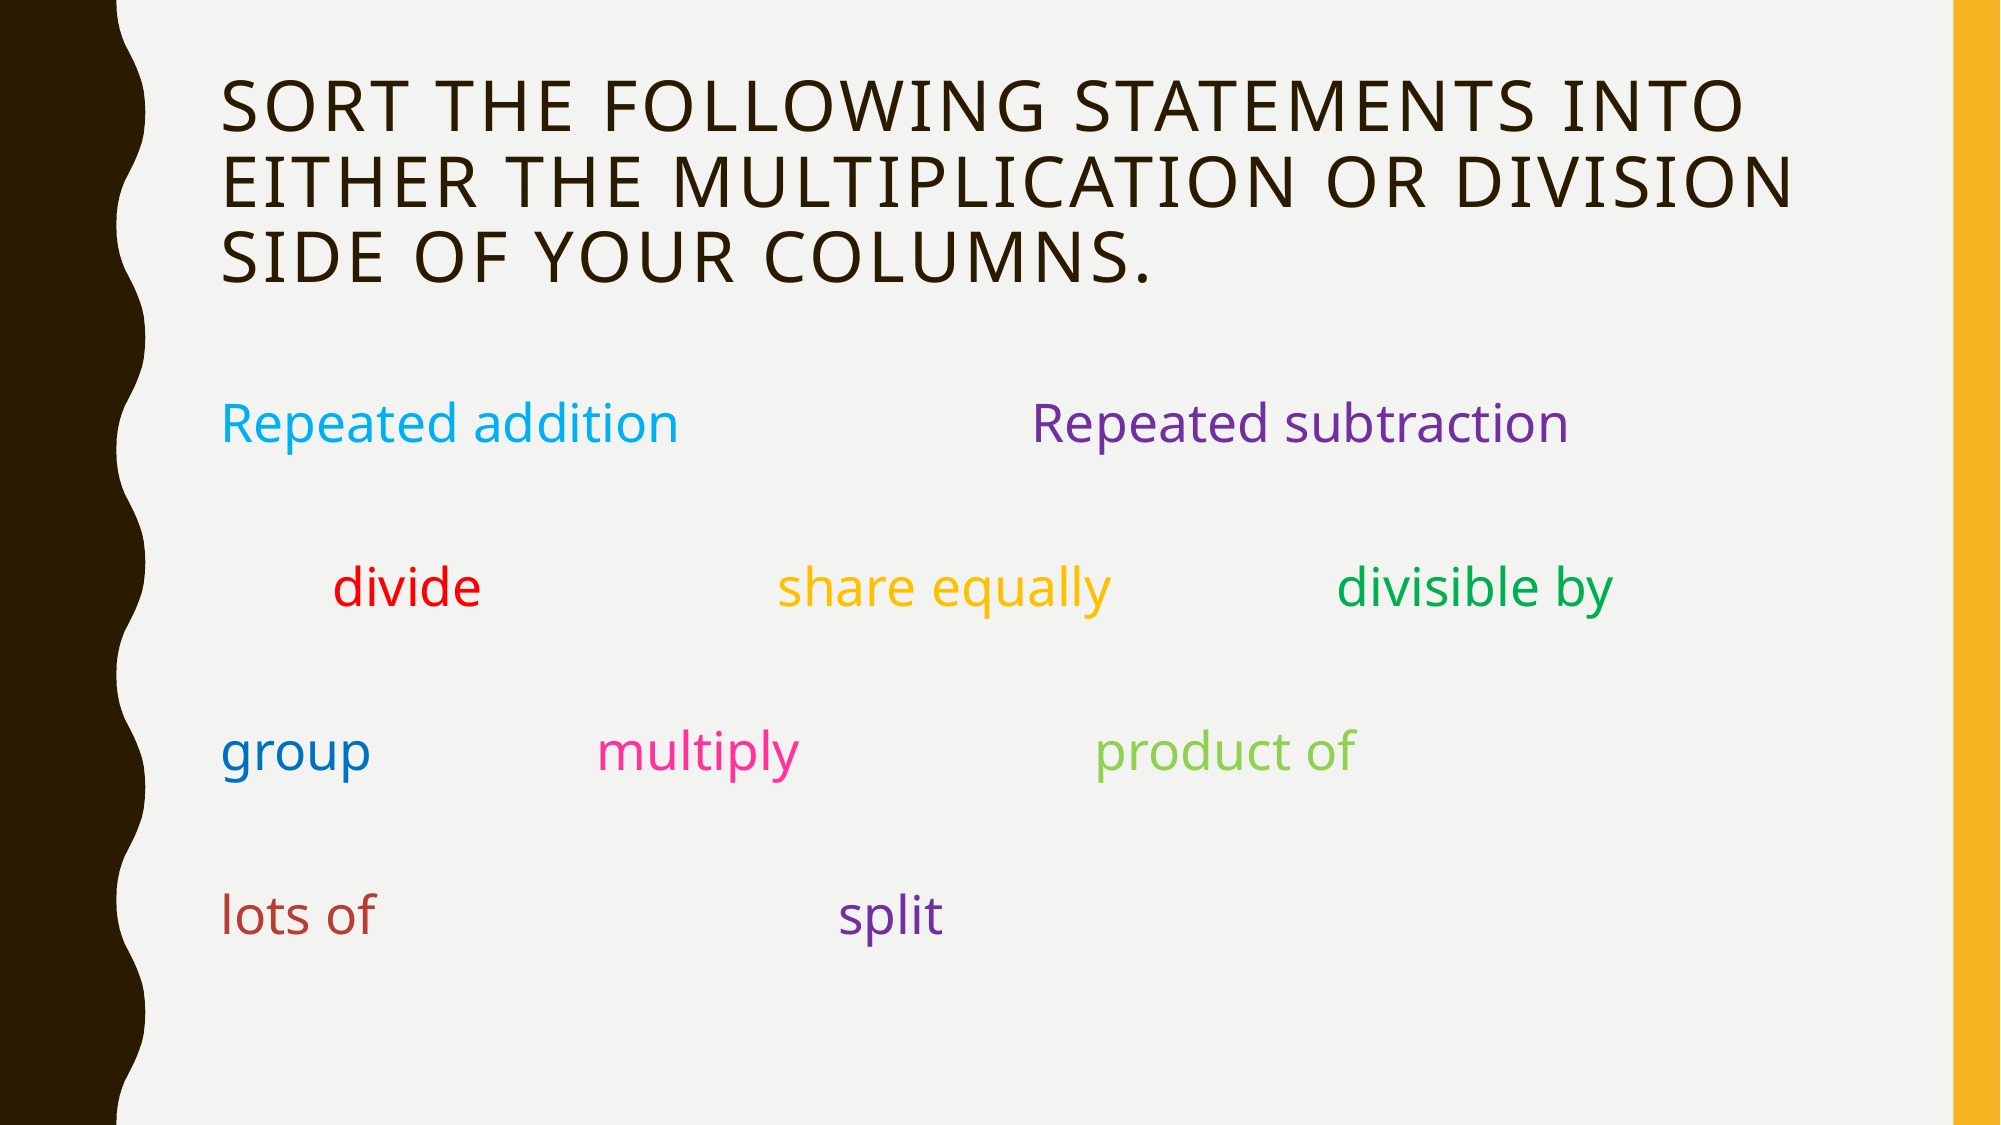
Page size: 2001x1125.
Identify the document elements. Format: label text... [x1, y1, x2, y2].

title Sort the following statements into either the multiplication or division side of your columns. [205, 62, 1875, 308]
list Repeated addition Repeated subtraction divide share equally divisible by group multiply product of lots of split [205, 375, 1875, 965]
